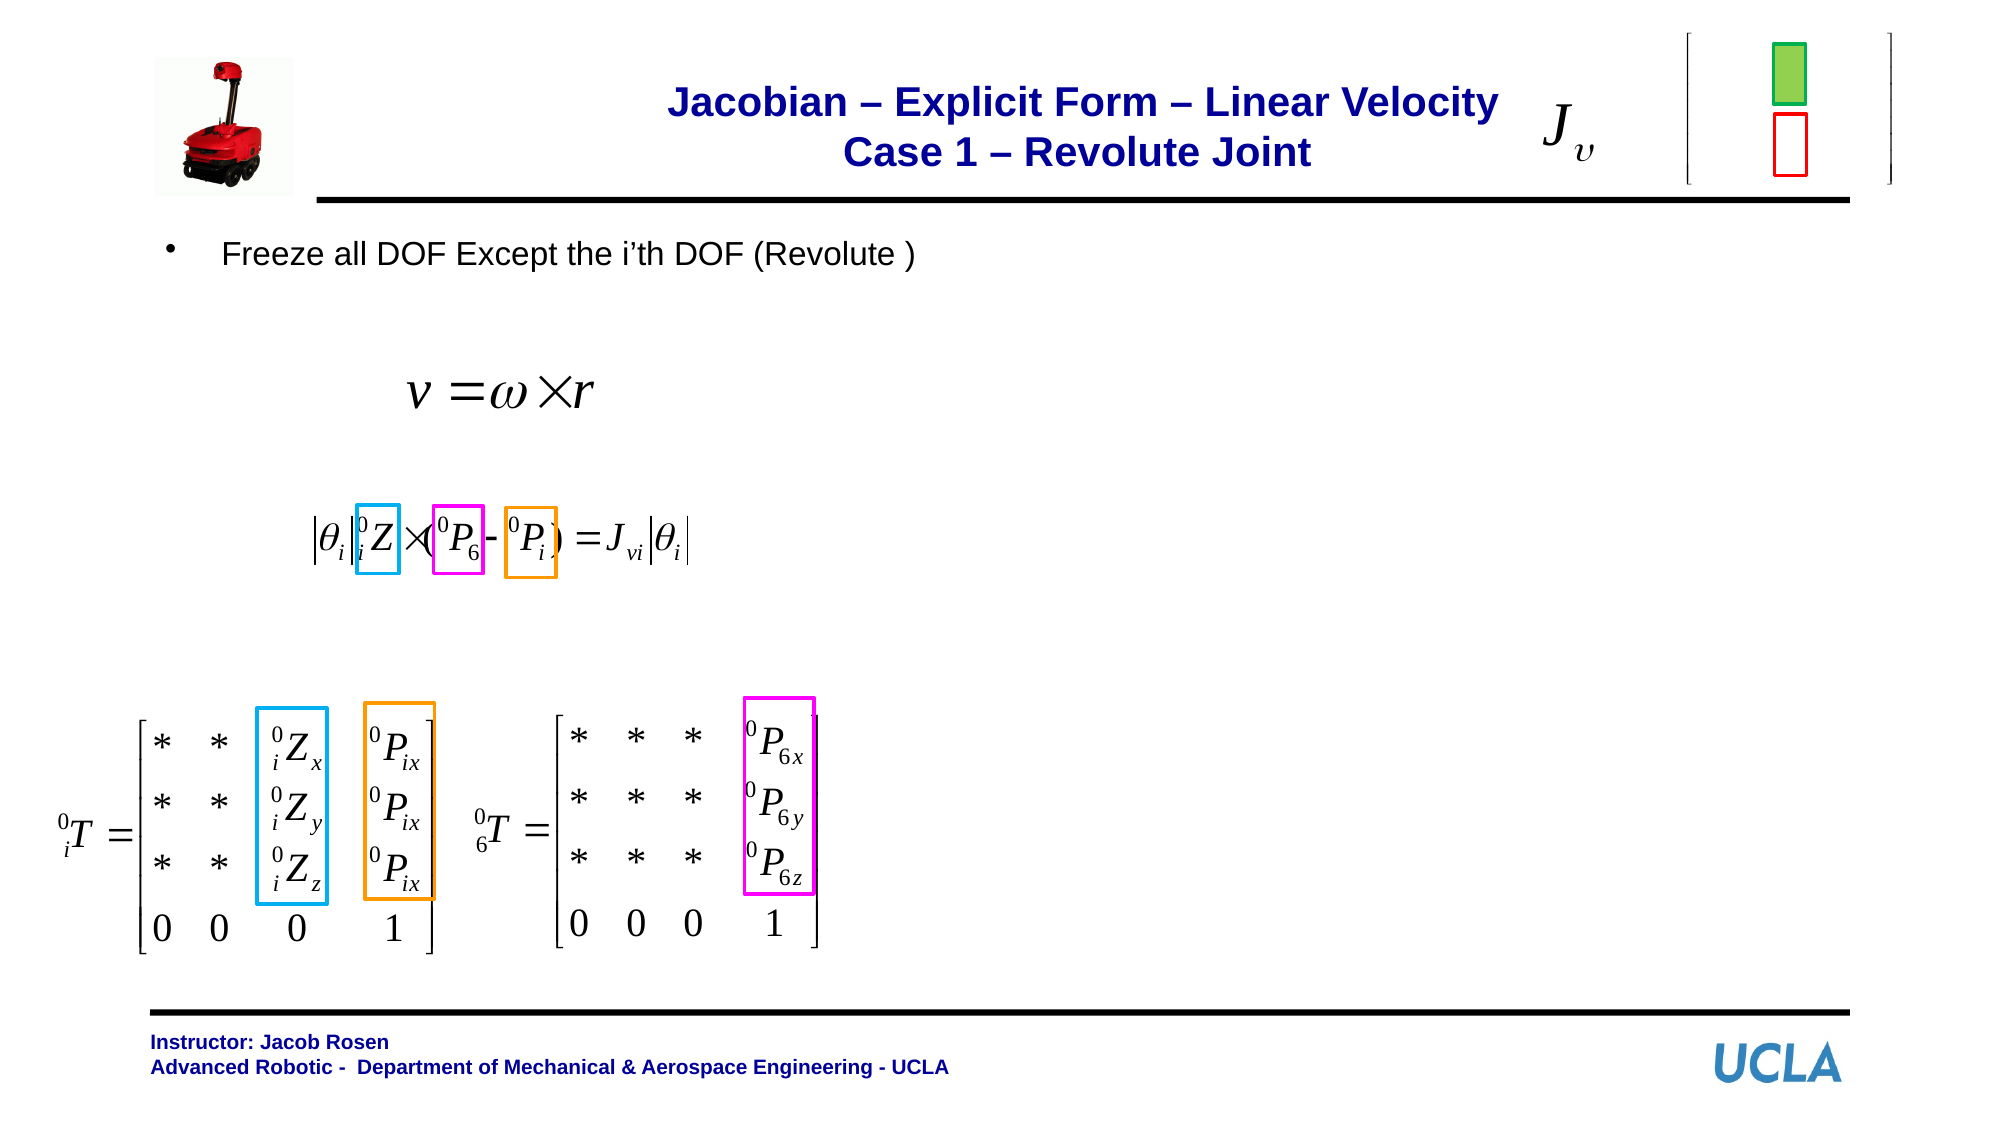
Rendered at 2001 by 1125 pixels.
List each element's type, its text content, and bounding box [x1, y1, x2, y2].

picture [1692, 1021, 1863, 1103]
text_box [1529, 83, 1609, 178]
picture [155, 57, 294, 196]
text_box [398, 371, 607, 423]
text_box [1680, 30, 1901, 188]
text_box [307, 506, 699, 574]
text_box Instructor: Jacob Rosen Advanced Robotic - Department of Mechanical & Aerospace Engineering - UCLA [135, 1021, 1249, 1084]
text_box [51, 713, 450, 962]
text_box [467, 707, 834, 957]
list Freeze all DOF Except the i’th DOF (Revolute ) [150, 224, 1850, 1000]
text_box [744, 697, 814, 706]
text_box [256, 707, 327, 711]
title Jacobian – Explicit Form – Linear Velocity Case 1 – Revolute Joint [316, 62, 1675, 188]
text_box [365, 702, 435, 711]
